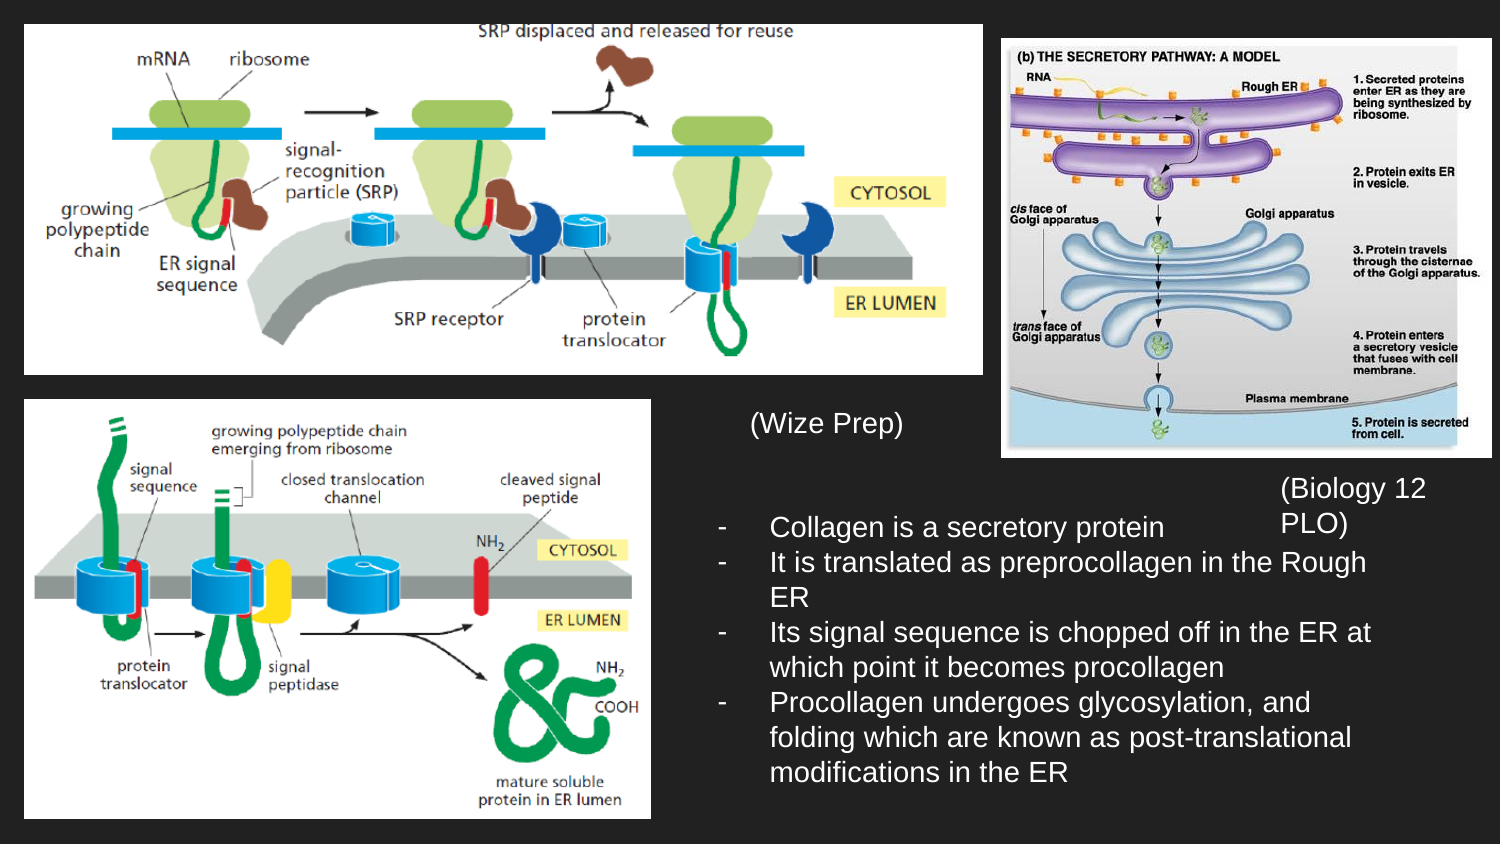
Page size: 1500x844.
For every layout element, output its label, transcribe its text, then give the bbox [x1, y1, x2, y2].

picture [24, 24, 983, 376]
picture [24, 399, 651, 819]
text_box Collagen is a secretory protein It is translated as preprocollagen in the Rough ER Its signal sequence is chopped off in the ER at which point it becomes procollagen Procollagen undergoes glycosylation, and folding which are known as post-translational modifications in the ER [679, 493, 1407, 804]
text_box (Biology 12 PLO) [1265, 464, 1492, 555]
picture [1001, 38, 1492, 458]
text_box (Wize Prep) [734, 388, 983, 454]
